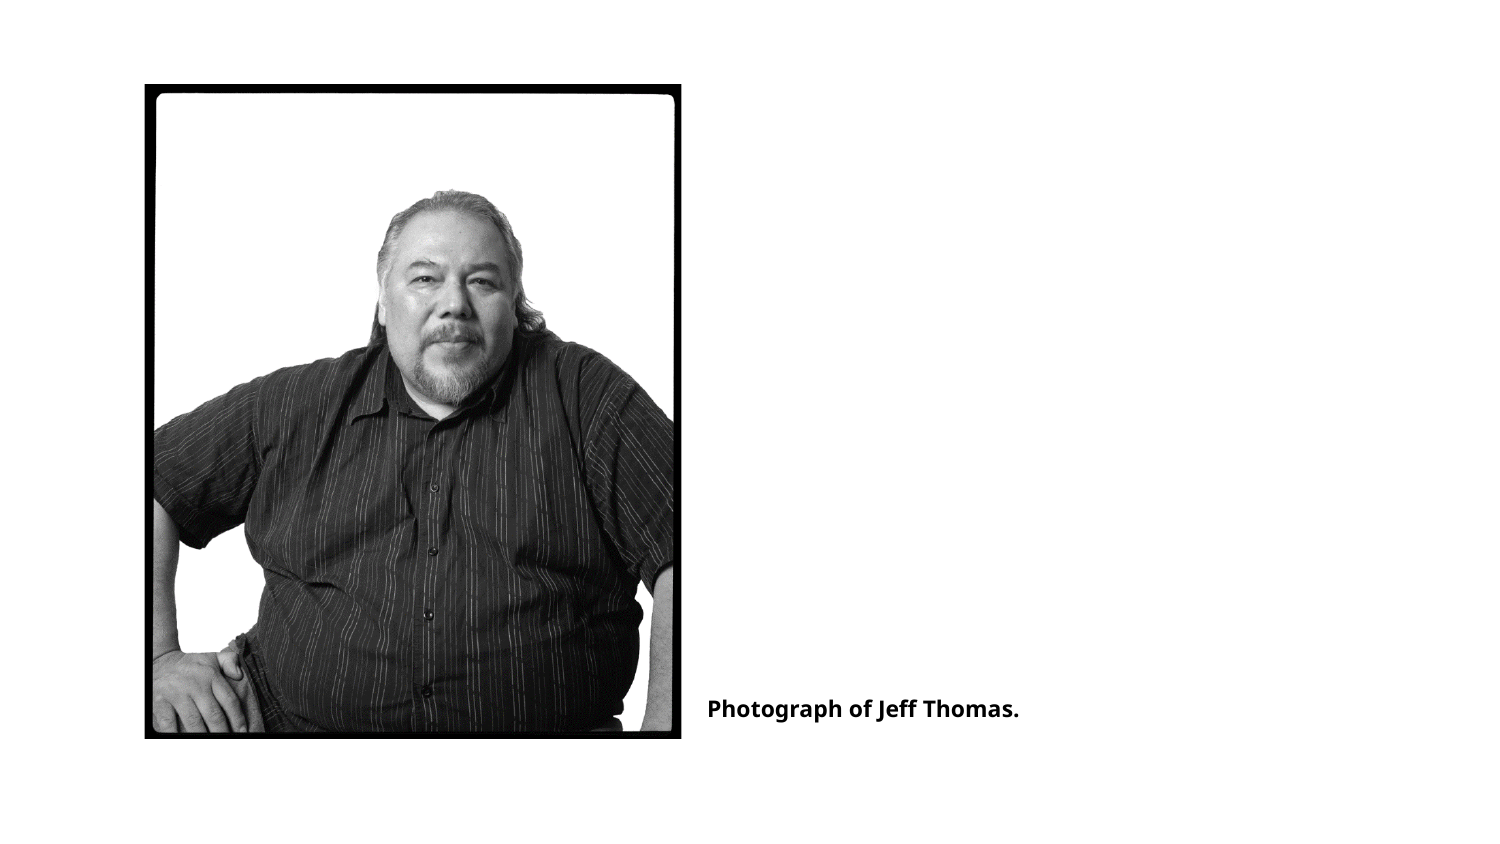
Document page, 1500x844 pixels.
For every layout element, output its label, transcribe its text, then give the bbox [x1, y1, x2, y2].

text_box Photograph of Jeff Thomas. [692, 680, 1409, 736]
picture [144, 84, 682, 739]
